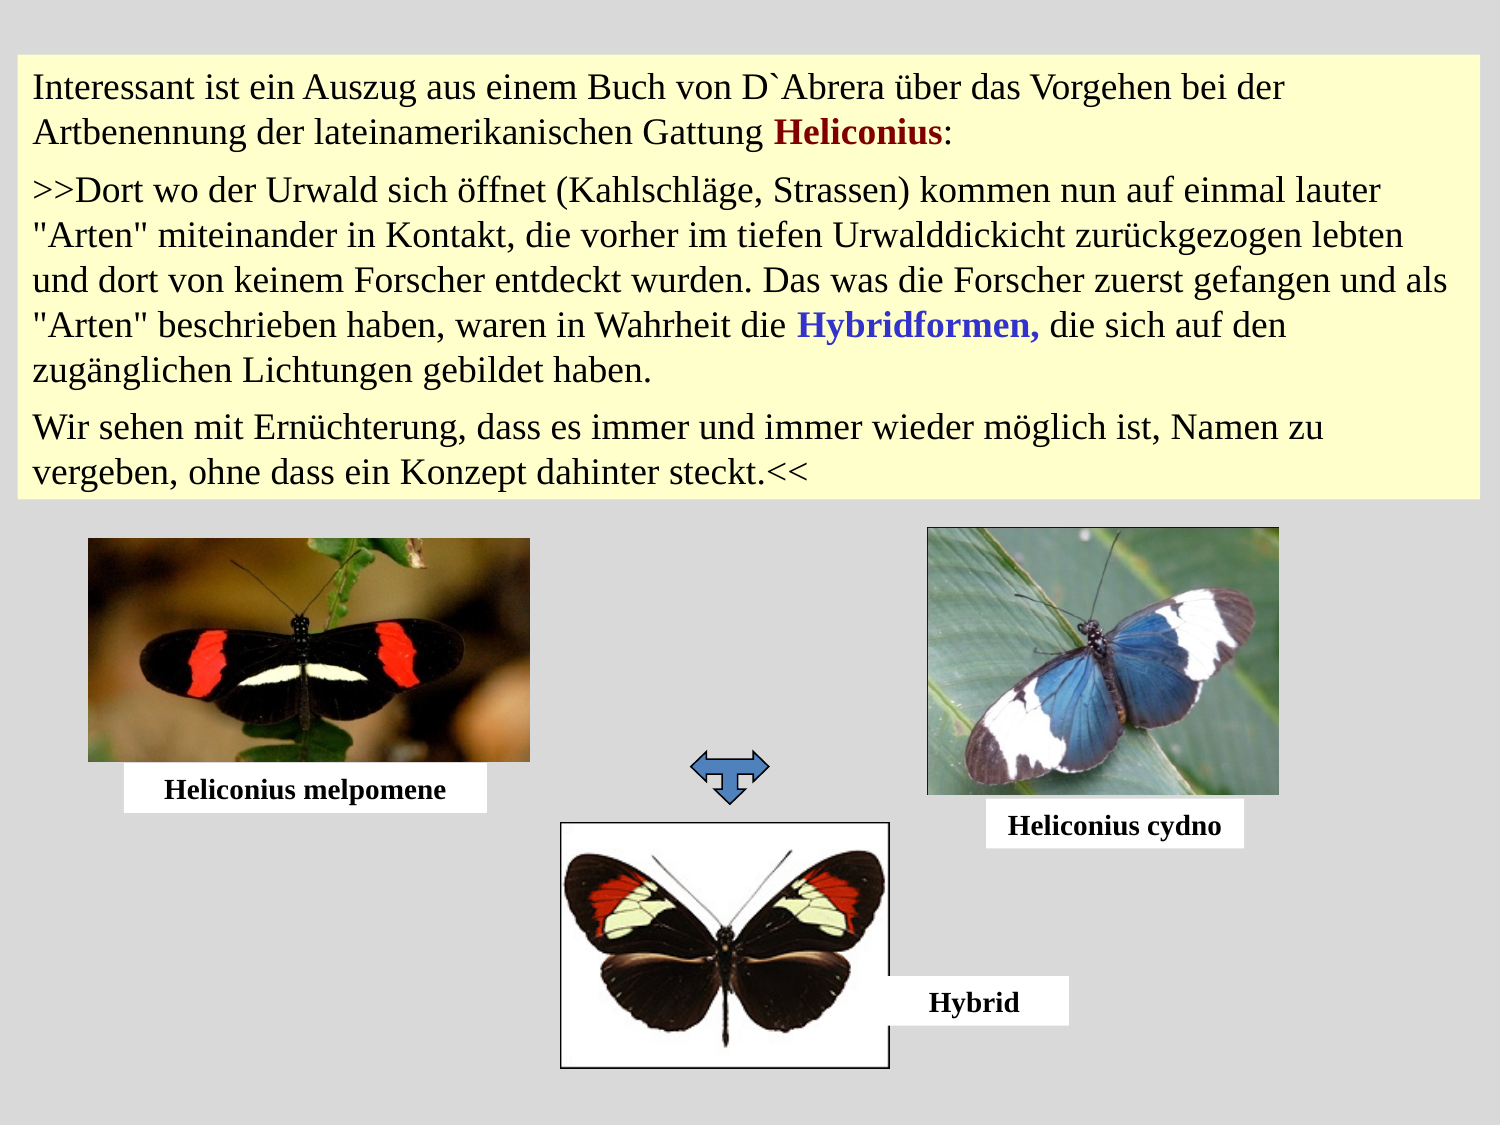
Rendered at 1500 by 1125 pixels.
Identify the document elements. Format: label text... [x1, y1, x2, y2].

text_box Hybrid [893, 976, 1069, 1026]
picture [560, 822, 890, 1069]
text_box Heliconius melpomene [123, 770, 487, 813]
picture [926, 526, 1280, 795]
picture [88, 538, 531, 762]
text_box Heliconius cydno [986, 803, 1245, 849]
text_box Interessant ist ein Auszug aus einem Buch von D`Abrera über das Vorgehen bei der Artbenennung der lateinamerikanischen Gattung Heliconius: >>Dort wo der Urwald sich öffnet (Kahlschläge, Strassen) kommen nun auf einmal lauter "Arten" miteinander in Kontakt, die vorher im tiefen Urwalddickicht zurückgezogen lebten und dort von keinem Forscher entdeckt wurden. Das was die Forscher zuerst gefangen und als "Arten" beschrieben haben, waren in Wahrheit die Hybridformen, die sich auf den zugänglichen Lichtungen gebildet haben. Wir sehen mit Ernüchterung, dass es immer und immer wieder möglich ist, Namen zu vergeben, ohne dass ein Konzept dahinter steckt.<< [17, 54, 1481, 500]
text_box [690, 751, 769, 805]
